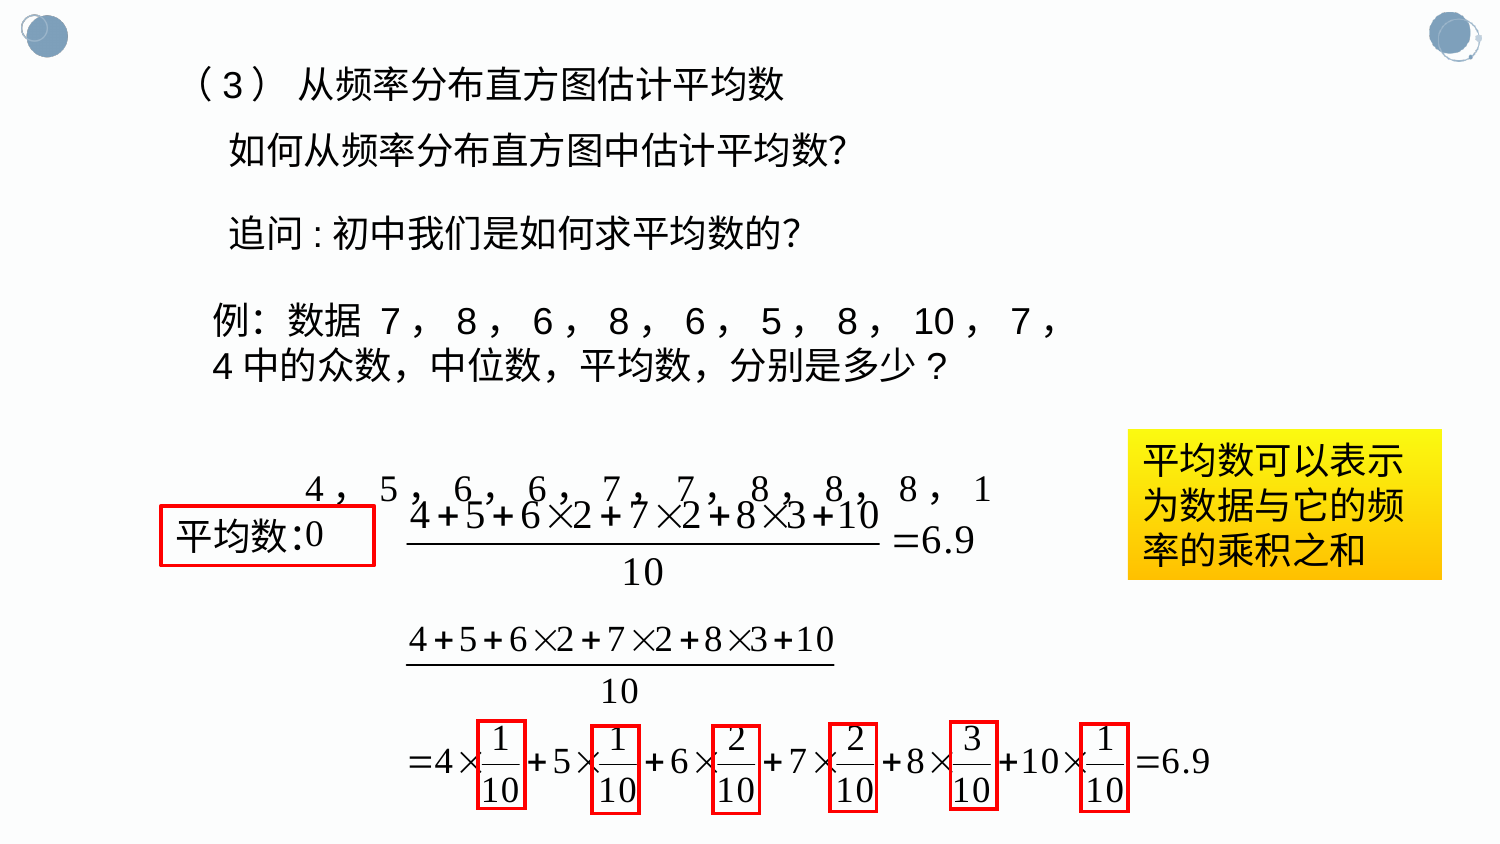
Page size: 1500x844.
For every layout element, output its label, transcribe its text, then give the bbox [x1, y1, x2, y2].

text_box 4，5，6，6，7，7，8，8，8，10 [290, 411, 1023, 562]
text_box 追问:初中我们是如何求平均数的？ [213, 202, 841, 262]
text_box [400, 489, 980, 595]
text_box 平均数可以表示为数据与它的频率的乘积之和 [1127, 429, 1442, 580]
text_box 如何从频率分布直方图中估计平均数？ [213, 119, 906, 180]
text_box 平均数： [161, 505, 375, 566]
picture [0, 0, 89, 73]
picture [1411, 0, 1500, 73]
text_box （3） 从频率分布直方图估计平均数 [160, 53, 824, 114]
text_box 例：数据 7，8，6，8，6，5，8，10，7，4中的众数，中位数，平均数，分别是多少? [197, 289, 1116, 395]
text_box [400, 614, 1214, 812]
